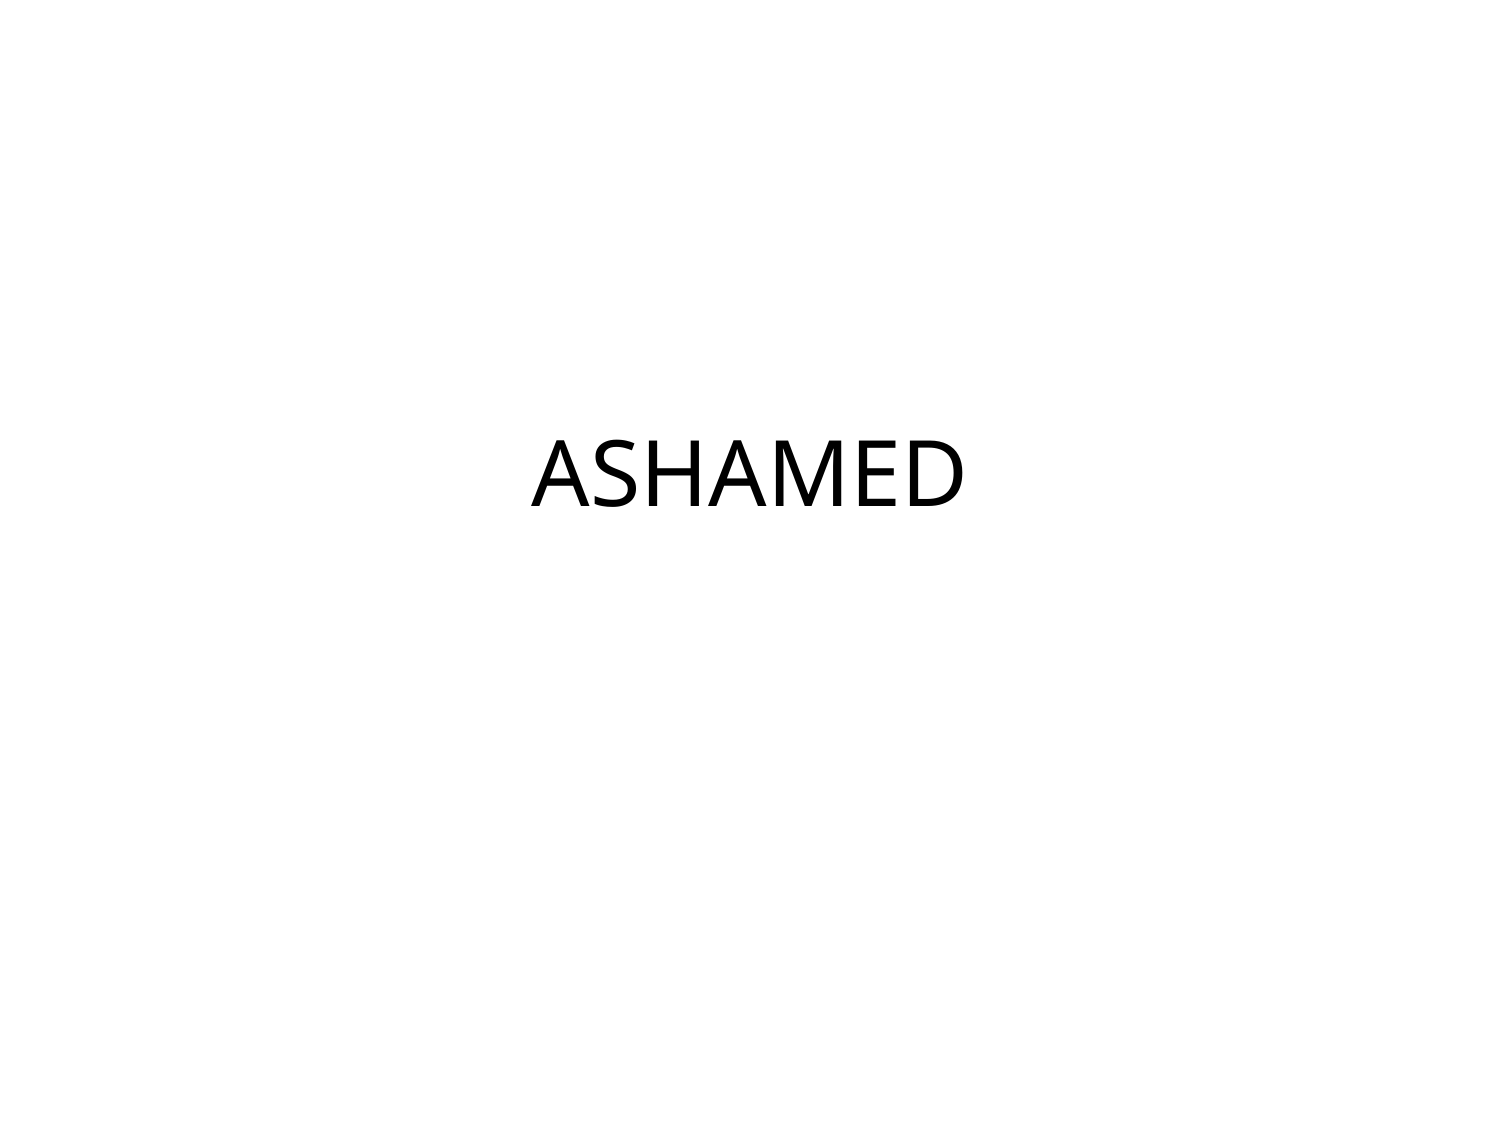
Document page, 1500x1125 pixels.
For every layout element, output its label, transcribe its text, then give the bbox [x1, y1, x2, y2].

title ASHAMED [112, 349, 1388, 591]
